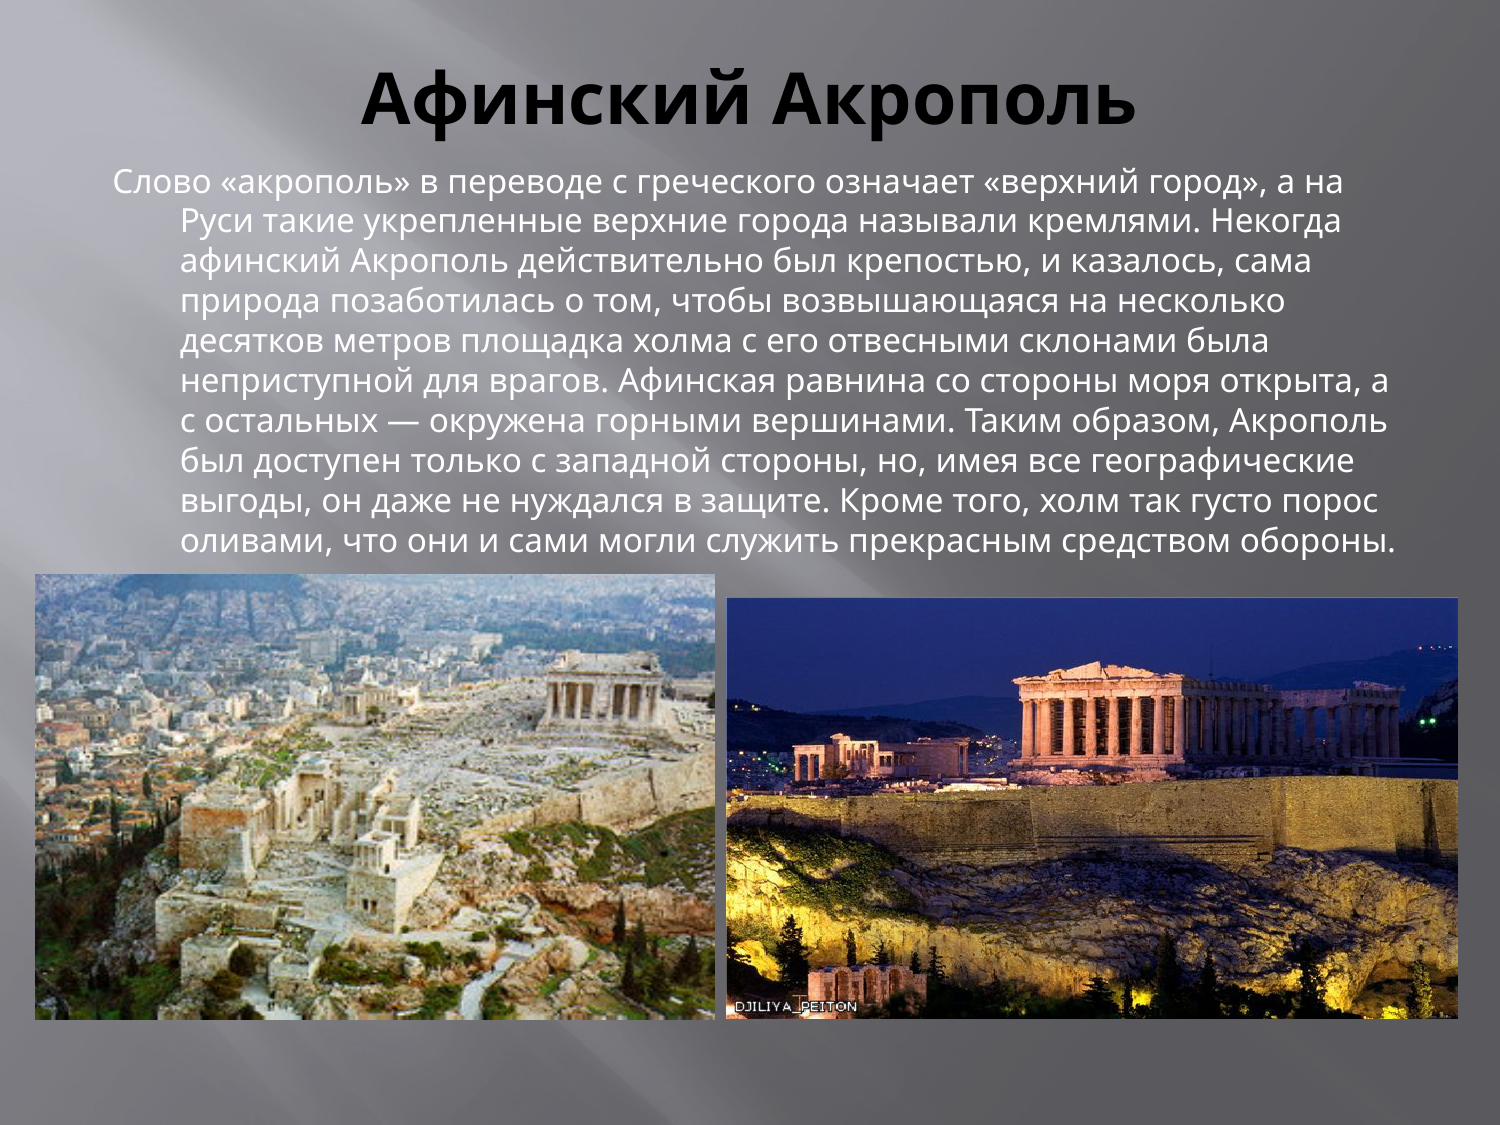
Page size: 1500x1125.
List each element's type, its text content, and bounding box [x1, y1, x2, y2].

title Афинский Акрополь [75, 45, 1425, 152]
picture [726, 597, 1458, 1019]
picture [34, 573, 716, 1020]
list Слово «акрополь» в переводе с греческого означает «верхний город», а на Руси такие укрепленные верхние города называли кремлями. Некогда афинский Акрополь действительно был крепостью, и казалось, сама природа позаботилась о том, чтобы возвышающаяся на несколько десятков метров площадка холма с его отвесными склонами была неприступной для врагов. Афинская равнина со стороны моря открыта, а с остальных — окружена горными вершинами. Таким образом, Акрополь был доступен только с западной стороны, но, имея все географические выгоды, он даже не нуждался в защите. Кроме того, холм так густо порос оливами, что они и сами могли служить прекрасным средством обороны. [75, 152, 1425, 597]
